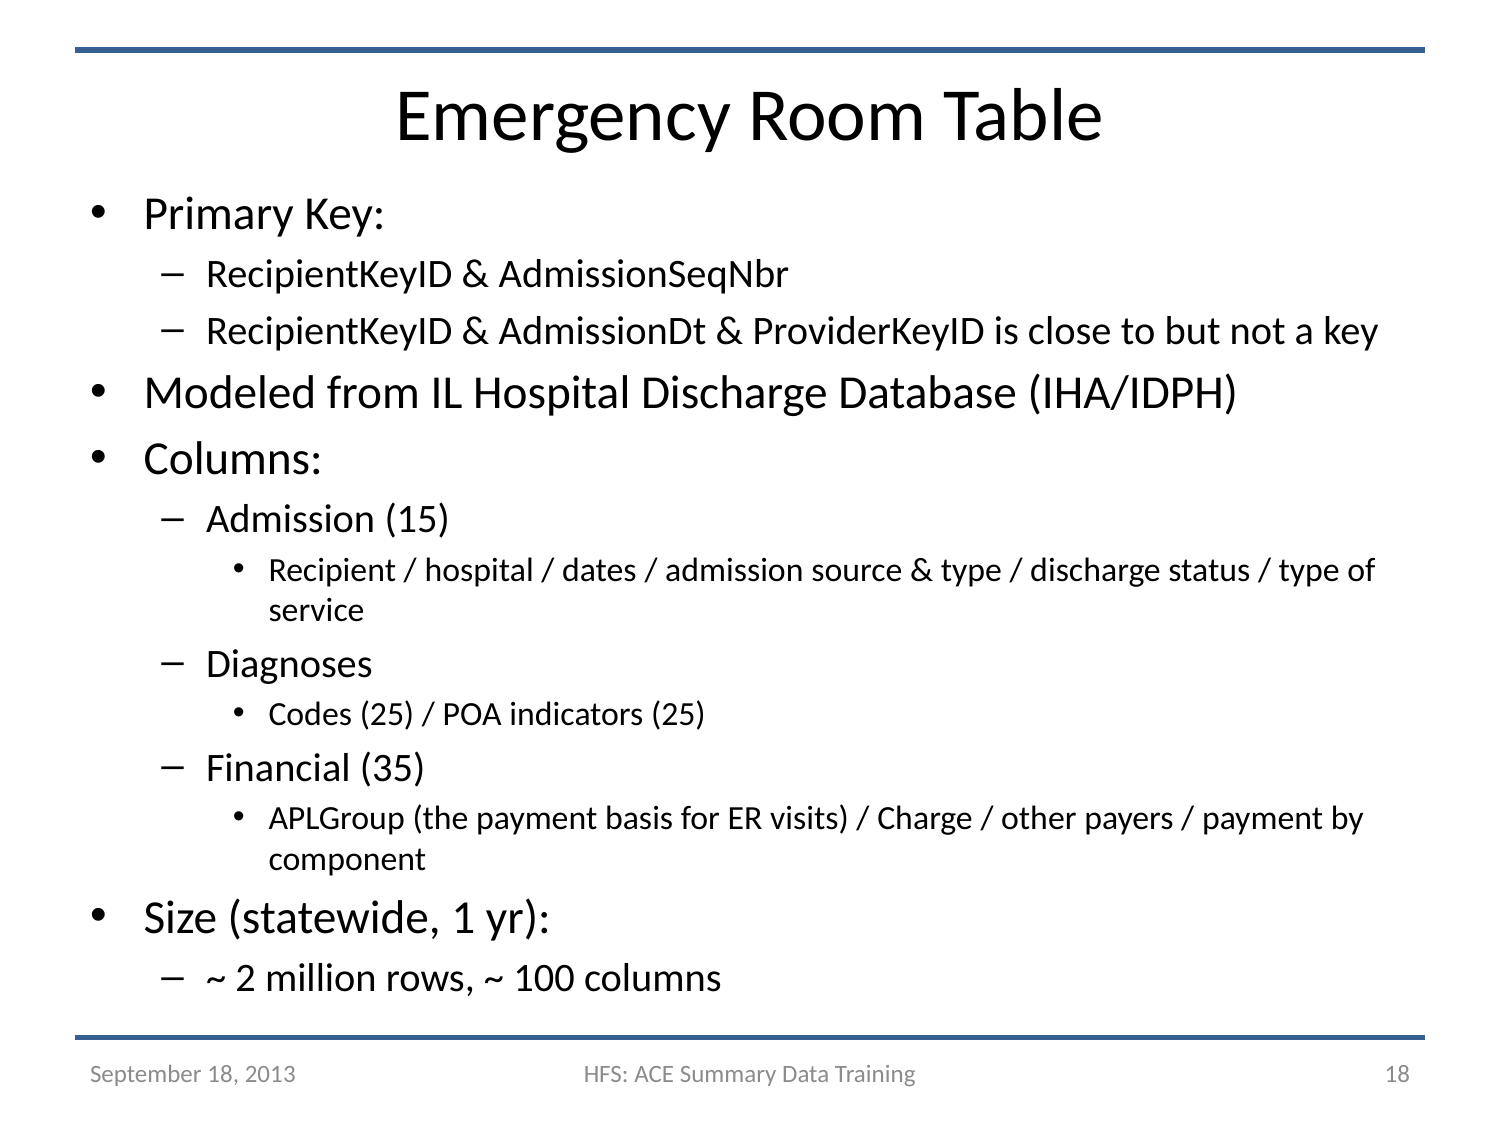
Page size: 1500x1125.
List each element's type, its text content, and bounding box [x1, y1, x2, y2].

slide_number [75, 1042, 425, 1103]
footer HFS: ACE Summary Data Training [512, 1042, 988, 1103]
slide_number 18 [1074, 1042, 1425, 1103]
list Primary Key: RecipientKeyID & AdmissionSeqNbr RecipientKeyID & AdmissionDt & ProviderKeyID is close to but not a key Modeled from IL Hospital Discharge Database (IHA/IDPH) Columns: Admission (15) Recipient / hospital / dates / admission source & type / discharge status / type of service Diagnoses Codes (25) / POA indicators (25) Financial (35) APLGroup (the payment basis for ER visits) / Charge / other payers / payment by component Size (statewide, 1 yr): ~ 2 million rows, ~ 100 columns [75, 174, 1425, 1025]
title Emergency Room Table [75, 45, 1425, 174]
